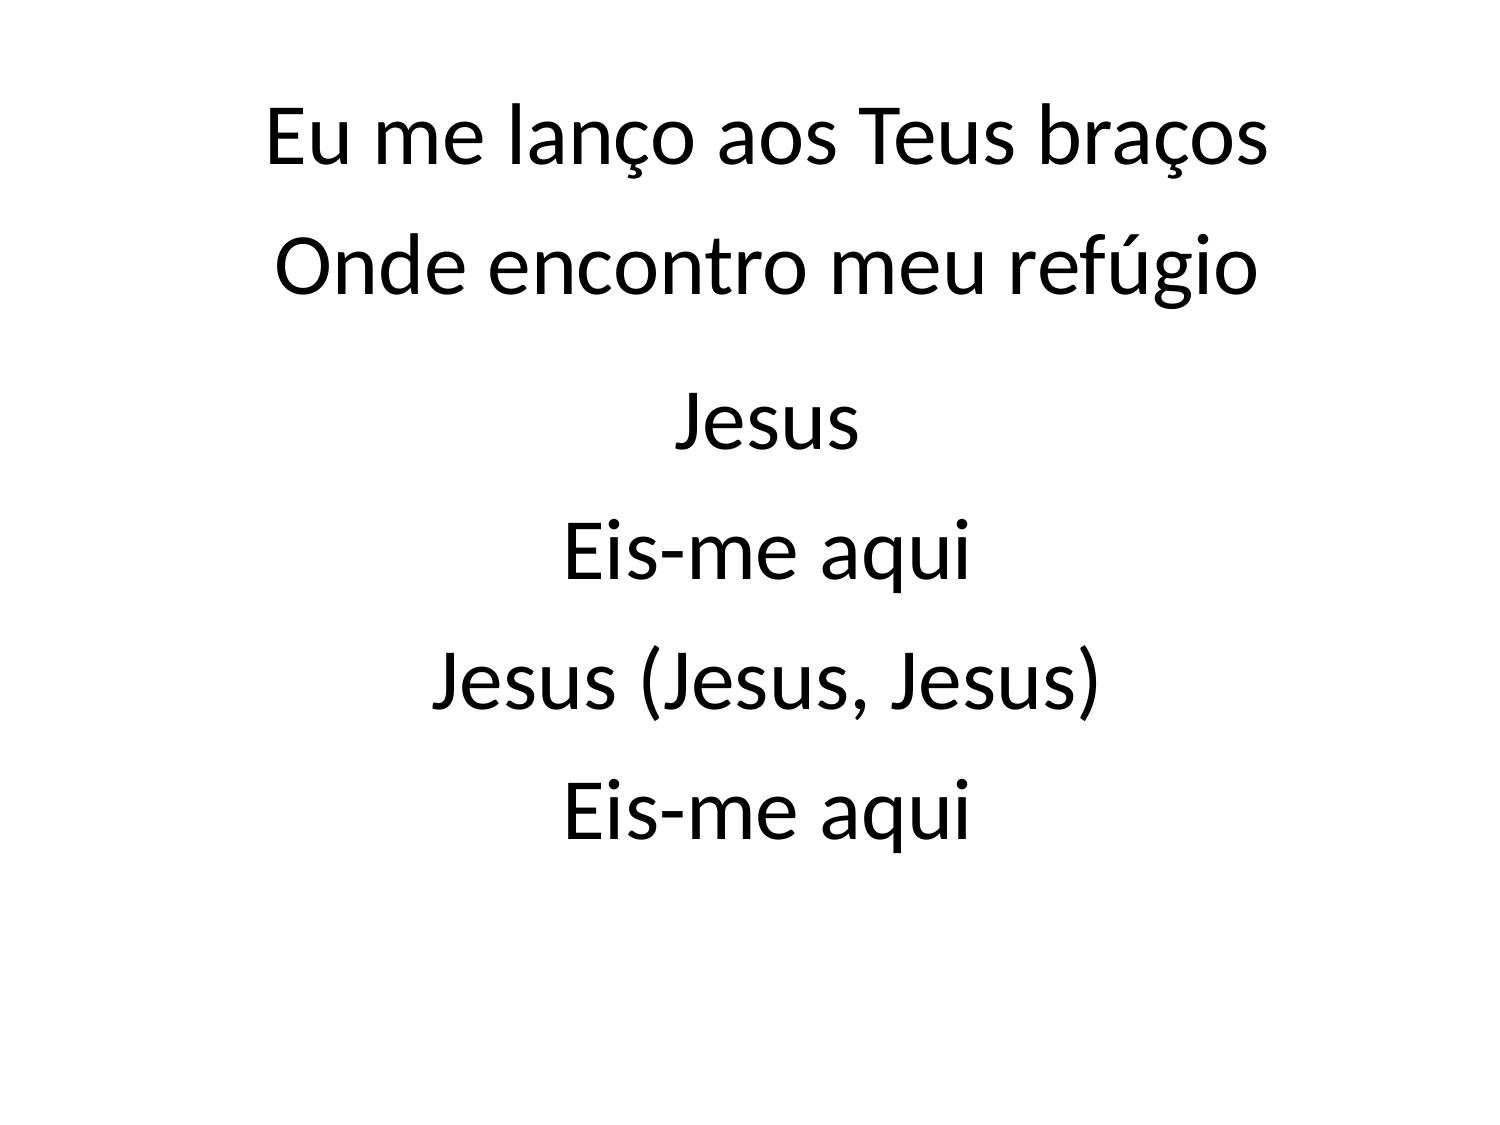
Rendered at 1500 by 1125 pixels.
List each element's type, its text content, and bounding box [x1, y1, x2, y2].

text_box Eu me lanço aos Teus braços Onde encontro meu refúgio Jesus Eis-me aqui Jesus (Jesus, Jesus) Eis-me aqui [249, 0, 1286, 865]
